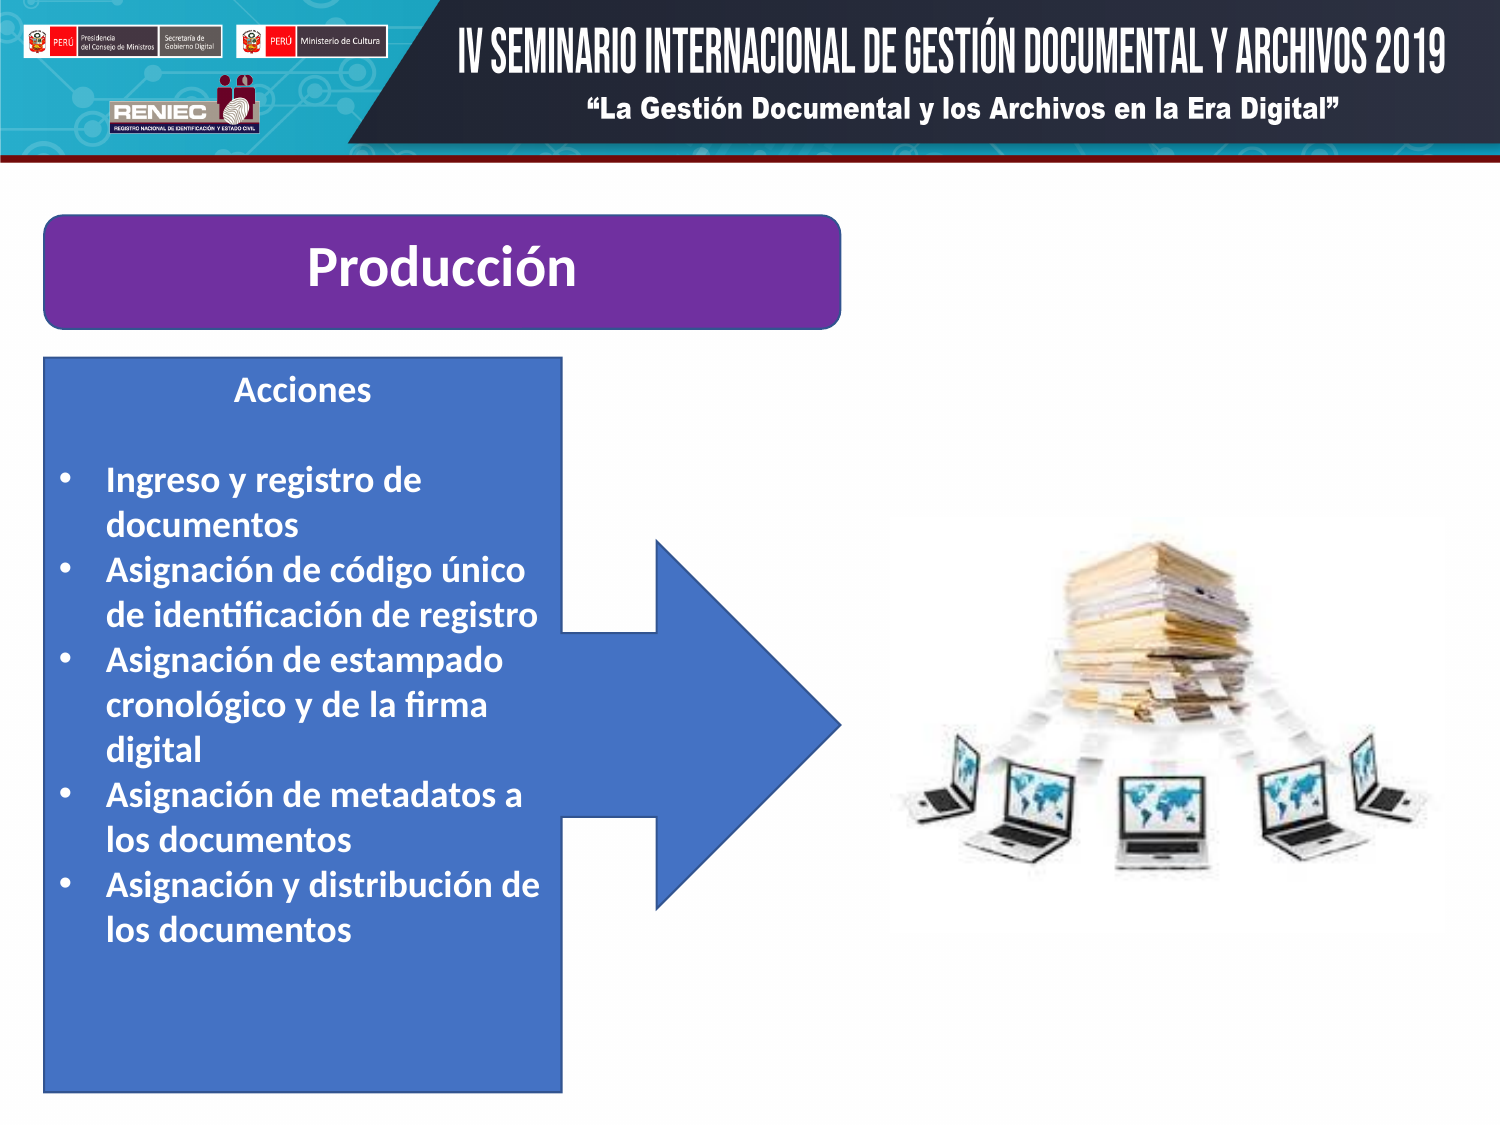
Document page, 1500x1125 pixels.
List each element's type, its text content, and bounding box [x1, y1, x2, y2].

picture [0, 0, 1500, 1125]
text_box Acciones Ingreso y registro de documentos Asignación de código único de identificación de registro Asignación de estampado cronológico y de la firma digital Asignación de metadatos a los documentos Asignación y distribución de los documentos [43, 356, 842, 1094]
text_box Producción [43, 214, 842, 330]
